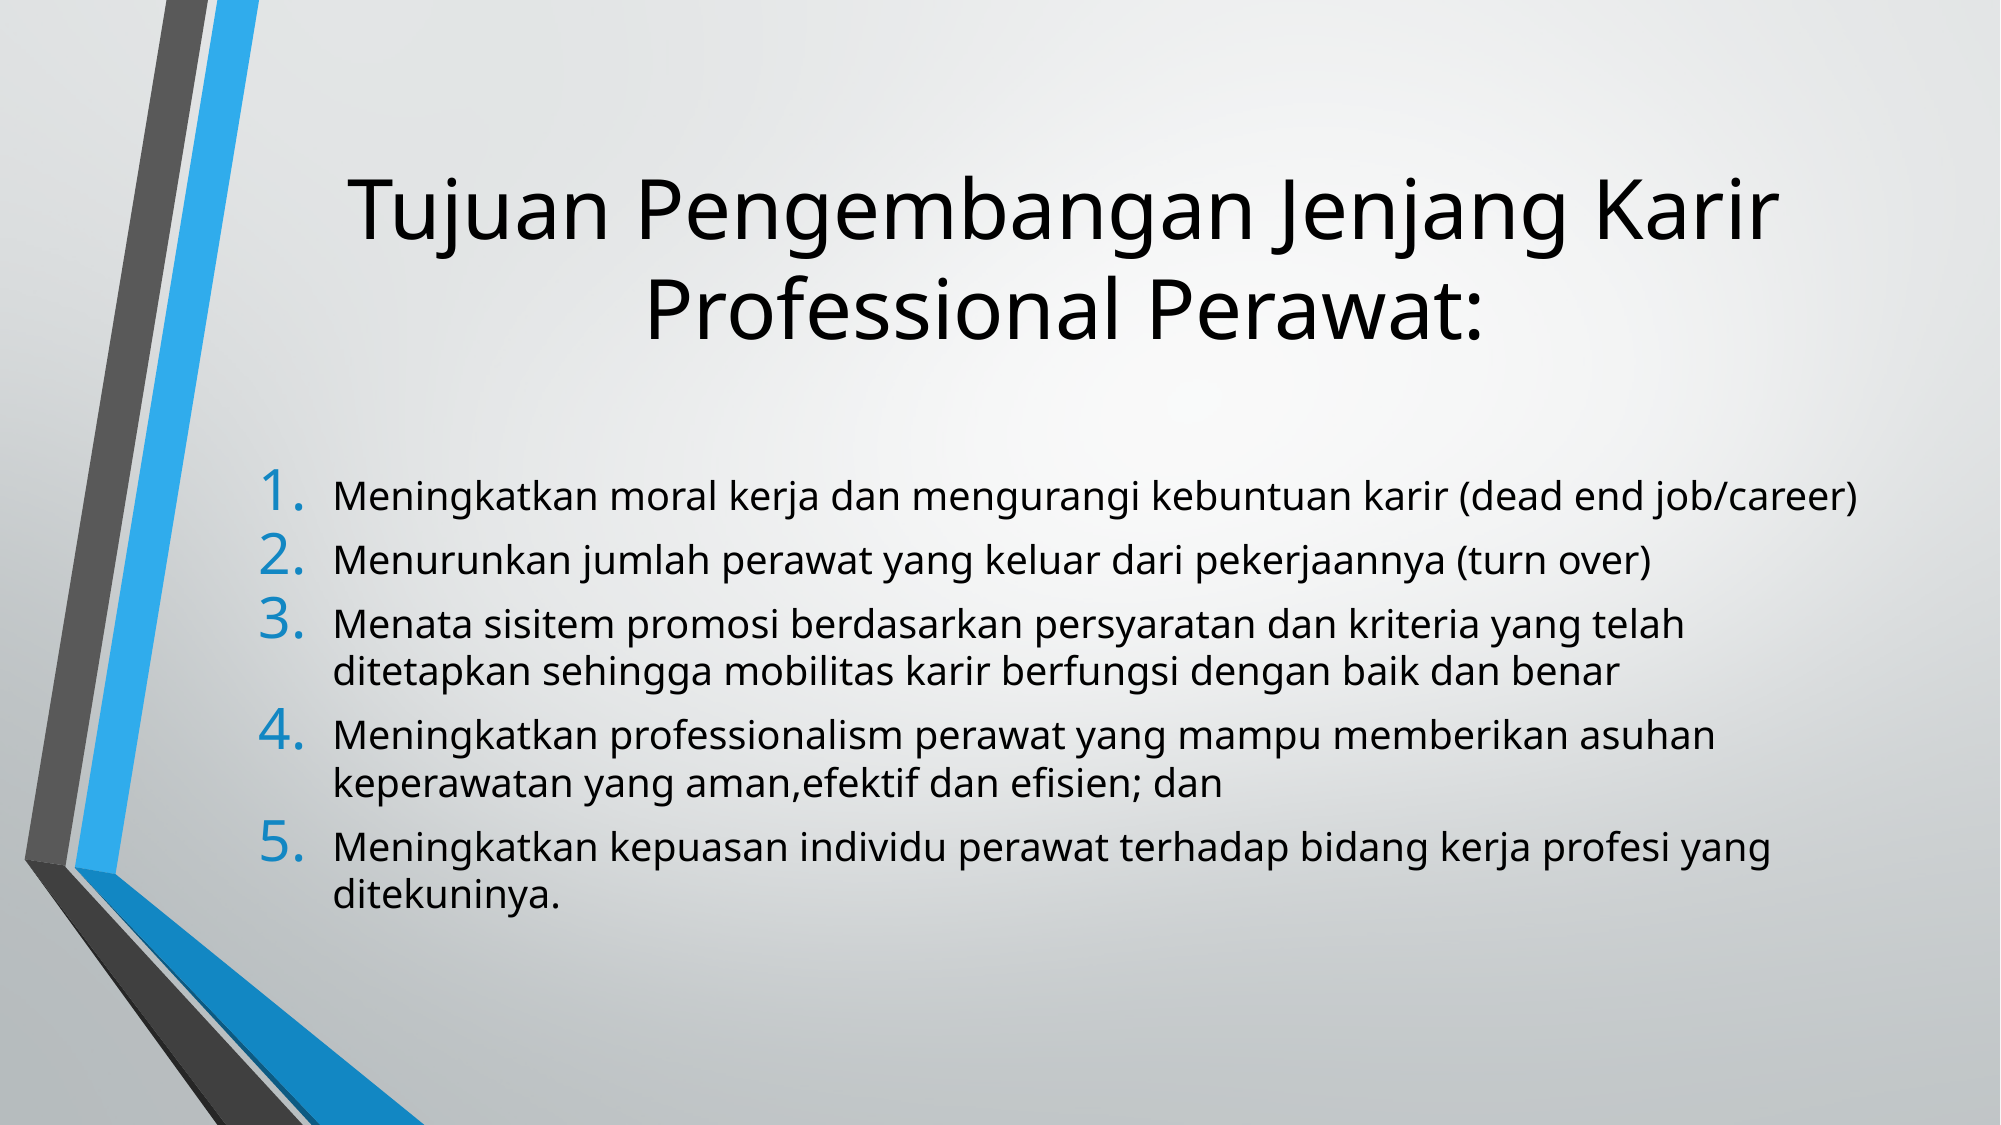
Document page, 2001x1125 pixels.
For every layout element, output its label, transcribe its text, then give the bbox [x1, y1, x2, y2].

title Tujuan Pengembangan Jenjang Karir Professional Perawat: [243, 112, 1887, 400]
list Meningkatkan moral kerja dan mengurangi kebuntuan karir (dead end job/career) Menurunkan jumlah perawat yang keluar dari pekerjaannya (turn over) Menata sisitem promosi berdasarkan persyaratan dan kriteria yang telah ditetapkan sehingga mobilitas karir berfungsi dengan baik dan benar Meningkatkan professionalism perawat yang mampu memberikan asuhan keperawatan yang aman,efektif dan efisien; dan Meningkatkan kepuasan individu perawat terhadap bidang kerja profesi yang ditekuninya. [243, 437, 1887, 950]
